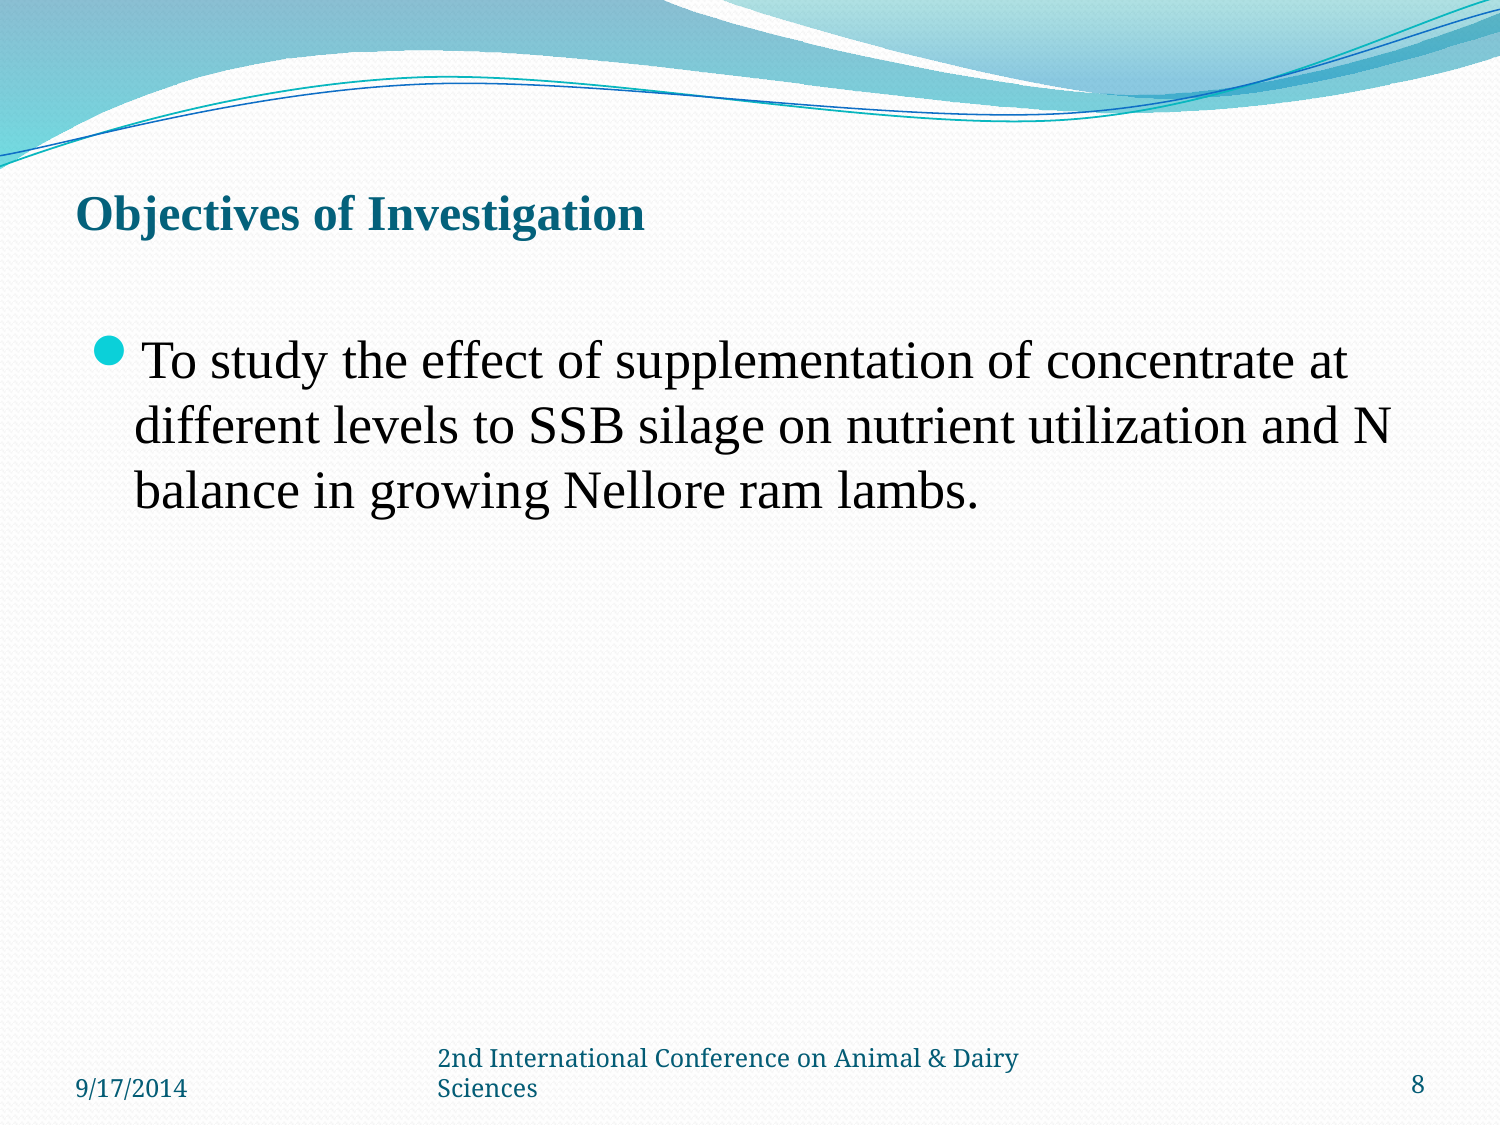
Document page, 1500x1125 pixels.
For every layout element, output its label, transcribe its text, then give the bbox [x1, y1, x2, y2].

title Objectives of Investigation [75, 112, 1425, 300]
footer 2nd International Conference on Animal & Dairy Sciences [437, 1042, 1113, 1103]
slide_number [75, 1042, 425, 1103]
slide_number 8 [1299, 1042, 1425, 1103]
list To study the effect of supplementation of concentrate at different levels to SSB silage on nutrient utilization and N balance in growing Nellore ram lambs. [75, 317, 1425, 1038]
